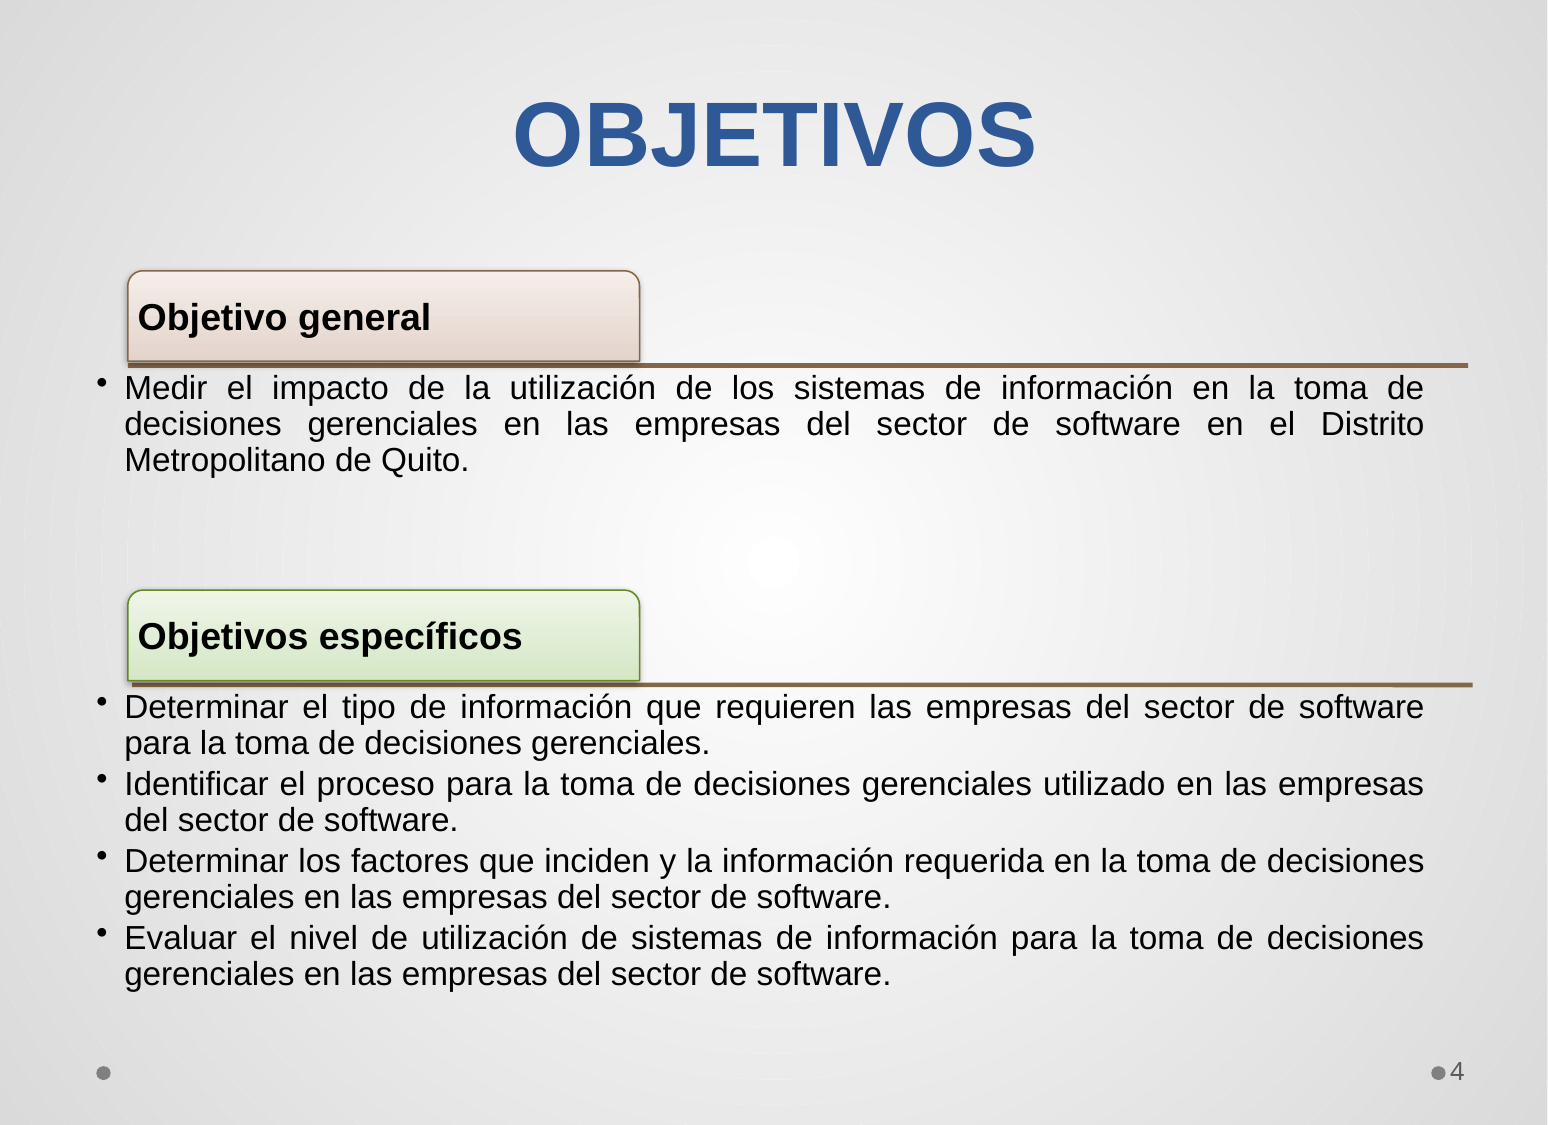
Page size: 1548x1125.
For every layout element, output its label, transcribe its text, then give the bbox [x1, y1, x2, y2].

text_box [90, 195, 1432, 1024]
slide_number 4 [1445, 1042, 1541, 1103]
title OBJETIVOS [79, 30, 1472, 219]
